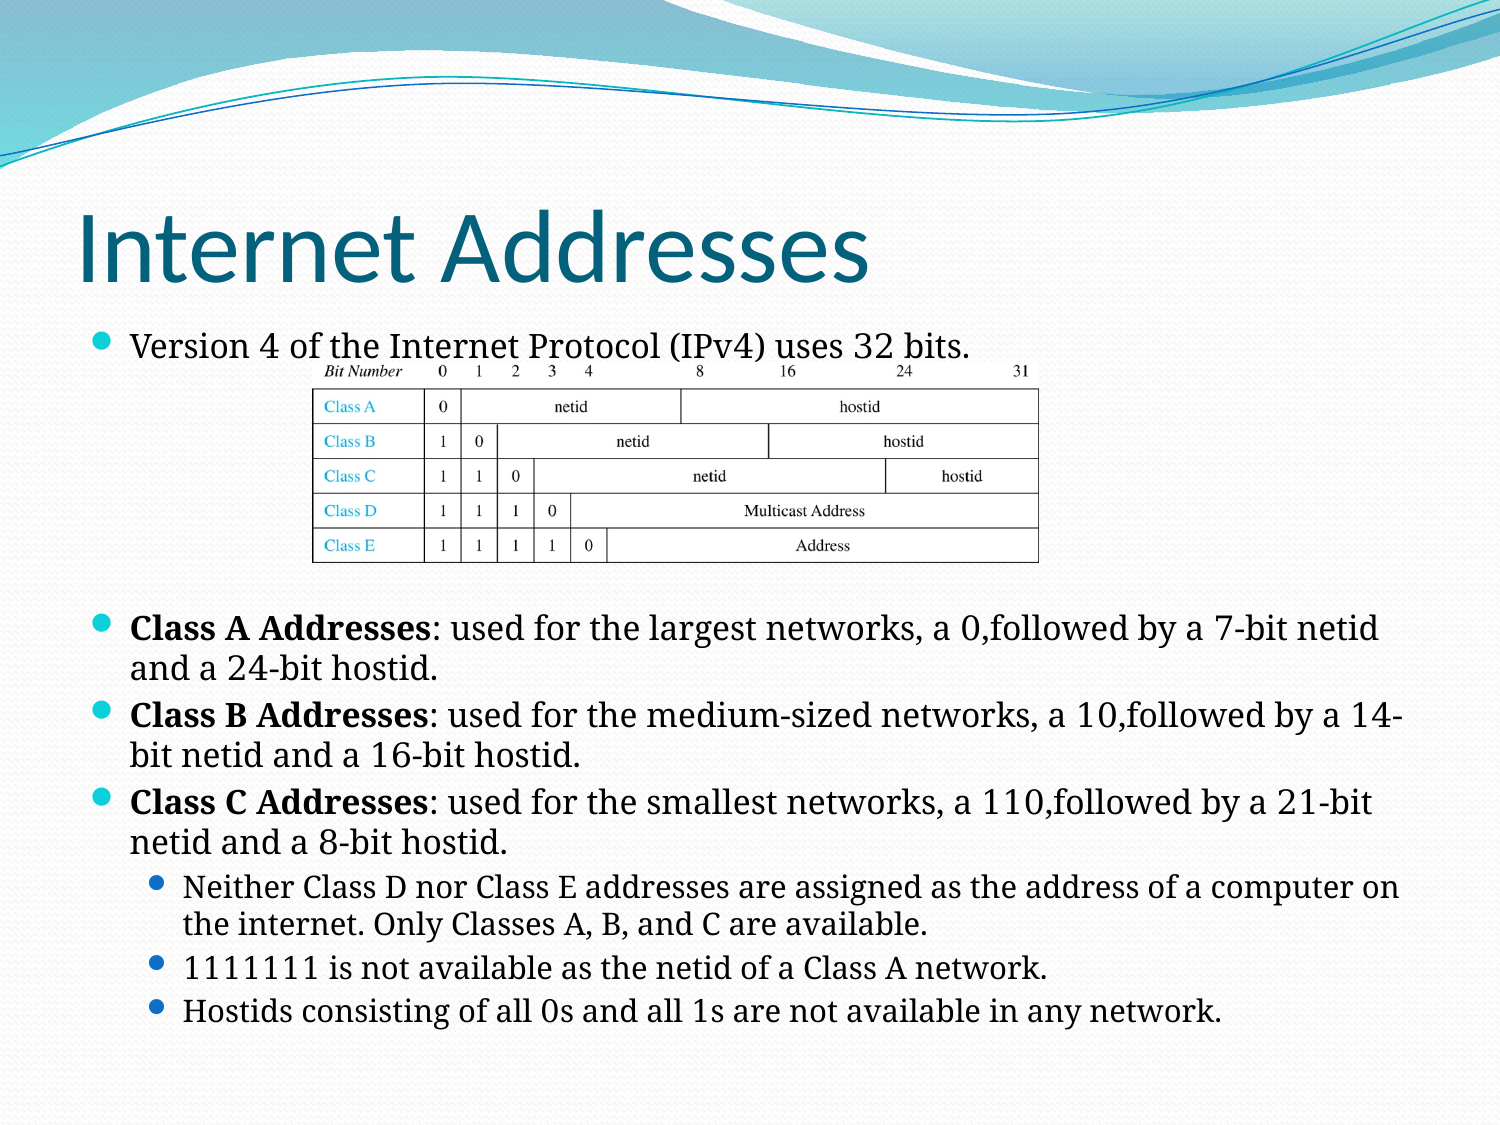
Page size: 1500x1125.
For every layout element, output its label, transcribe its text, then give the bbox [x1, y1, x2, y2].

list Version 4 of the Internet Protocol (IPv4) uses 32 bits. Class A Addresses: used for the largest networks, a 0,followed by a 7-bit netid and a 24-bit hostid. Class B Addresses: used for the medium-sized networks, a 10,followed by a 14-bit netid and a 16-bit hostid. Class C Addresses: used for the smallest networks, a 110,followed by a 21-bit netid and a 8-bit hostid. Neither Class D nor Class E addresses are assigned as the address of a computer on the internet. Only Classes A, B, and C are available. 1111111 is not available as the netid of a Class A network. Hostids consisting of all 0s and all 1s are not available in any network. [75, 317, 1425, 1038]
list Definition: A binomial expression is the sum of two terms, such as x + y. (More generally, these terms can be products of constants and variables.) We can use counting principles to find the coefficients in the expansion of (x + y)n where n is a positive integer. To illustrate this idea, we first look at the process of expanding (x + y)3. (x + y) (x + y) (x + y) expands into a sum of terms that are the product of a term from each of the three sums. Terms of the form x3, x2y, x y2, y3 arise. The question is what are the coefficients? To obtain x3 , an x must be chosen from each of the sums. There is only one way to do this. So, the coefficient of x3 is 1. To obtain x2y, an x must be chosen from two of the sums and a y from the other. There are ways to do this and so the coefficient of x2y is 3. To obtain xy2, an x must be chosen from of the sums and a y from the other two . There are ways to do this and so the coefficient of xy2 is 3. To obtain y3 , a y must be chosen from each of the sums. There is only one way to do this. So, the coefficient of y3 is 1. We have used a counting argument to show that (x + y)3 = x3 + 3x2y + 3x y2 + y3 . Next we present the binomial theorem gives the coefficients of the terms in the expansion of (x + y)n . [305, 363, 1044, 574]
picture [312, 362, 1039, 563]
title Internet Addresses [75, 115, 1425, 303]
